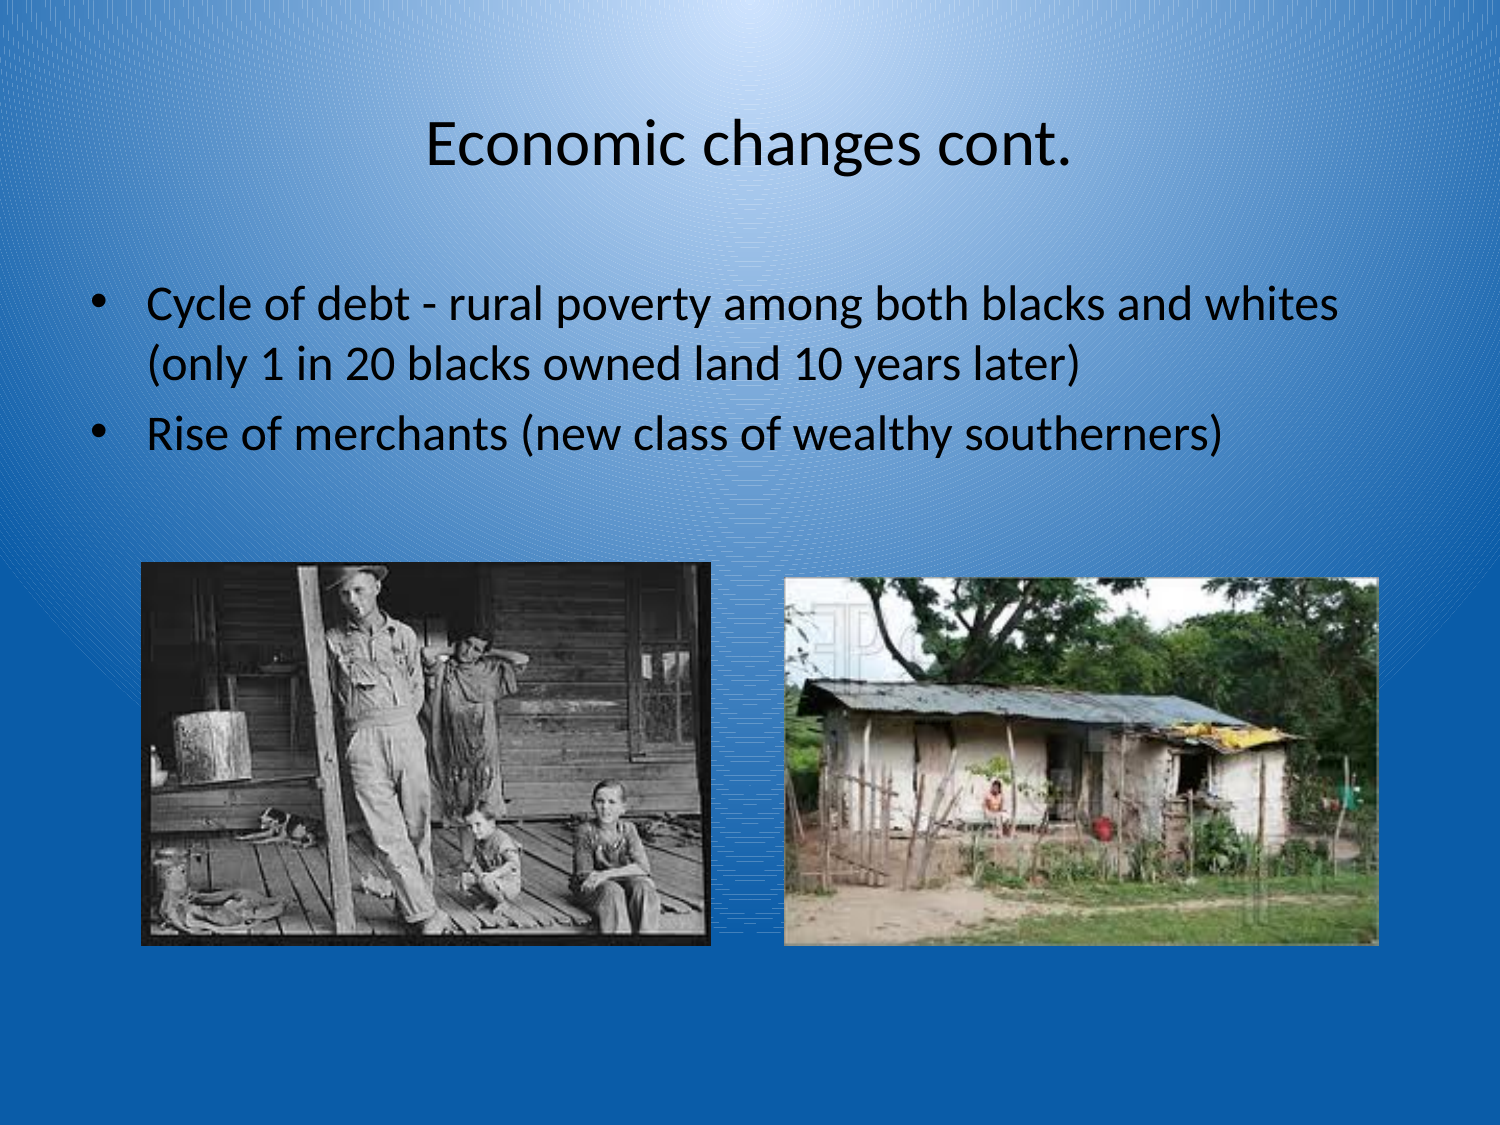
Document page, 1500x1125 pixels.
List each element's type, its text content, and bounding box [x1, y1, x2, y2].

list Cycle of debt - rural poverty among both blacks and whites (only 1 in 20 blacks owned land 10 years later) Rise of merchants (new class of wealthy southerners) [75, 262, 1425, 1005]
title Economic changes cont. [75, 45, 1425, 233]
picture [784, 576, 1379, 946]
picture [141, 562, 711, 947]
